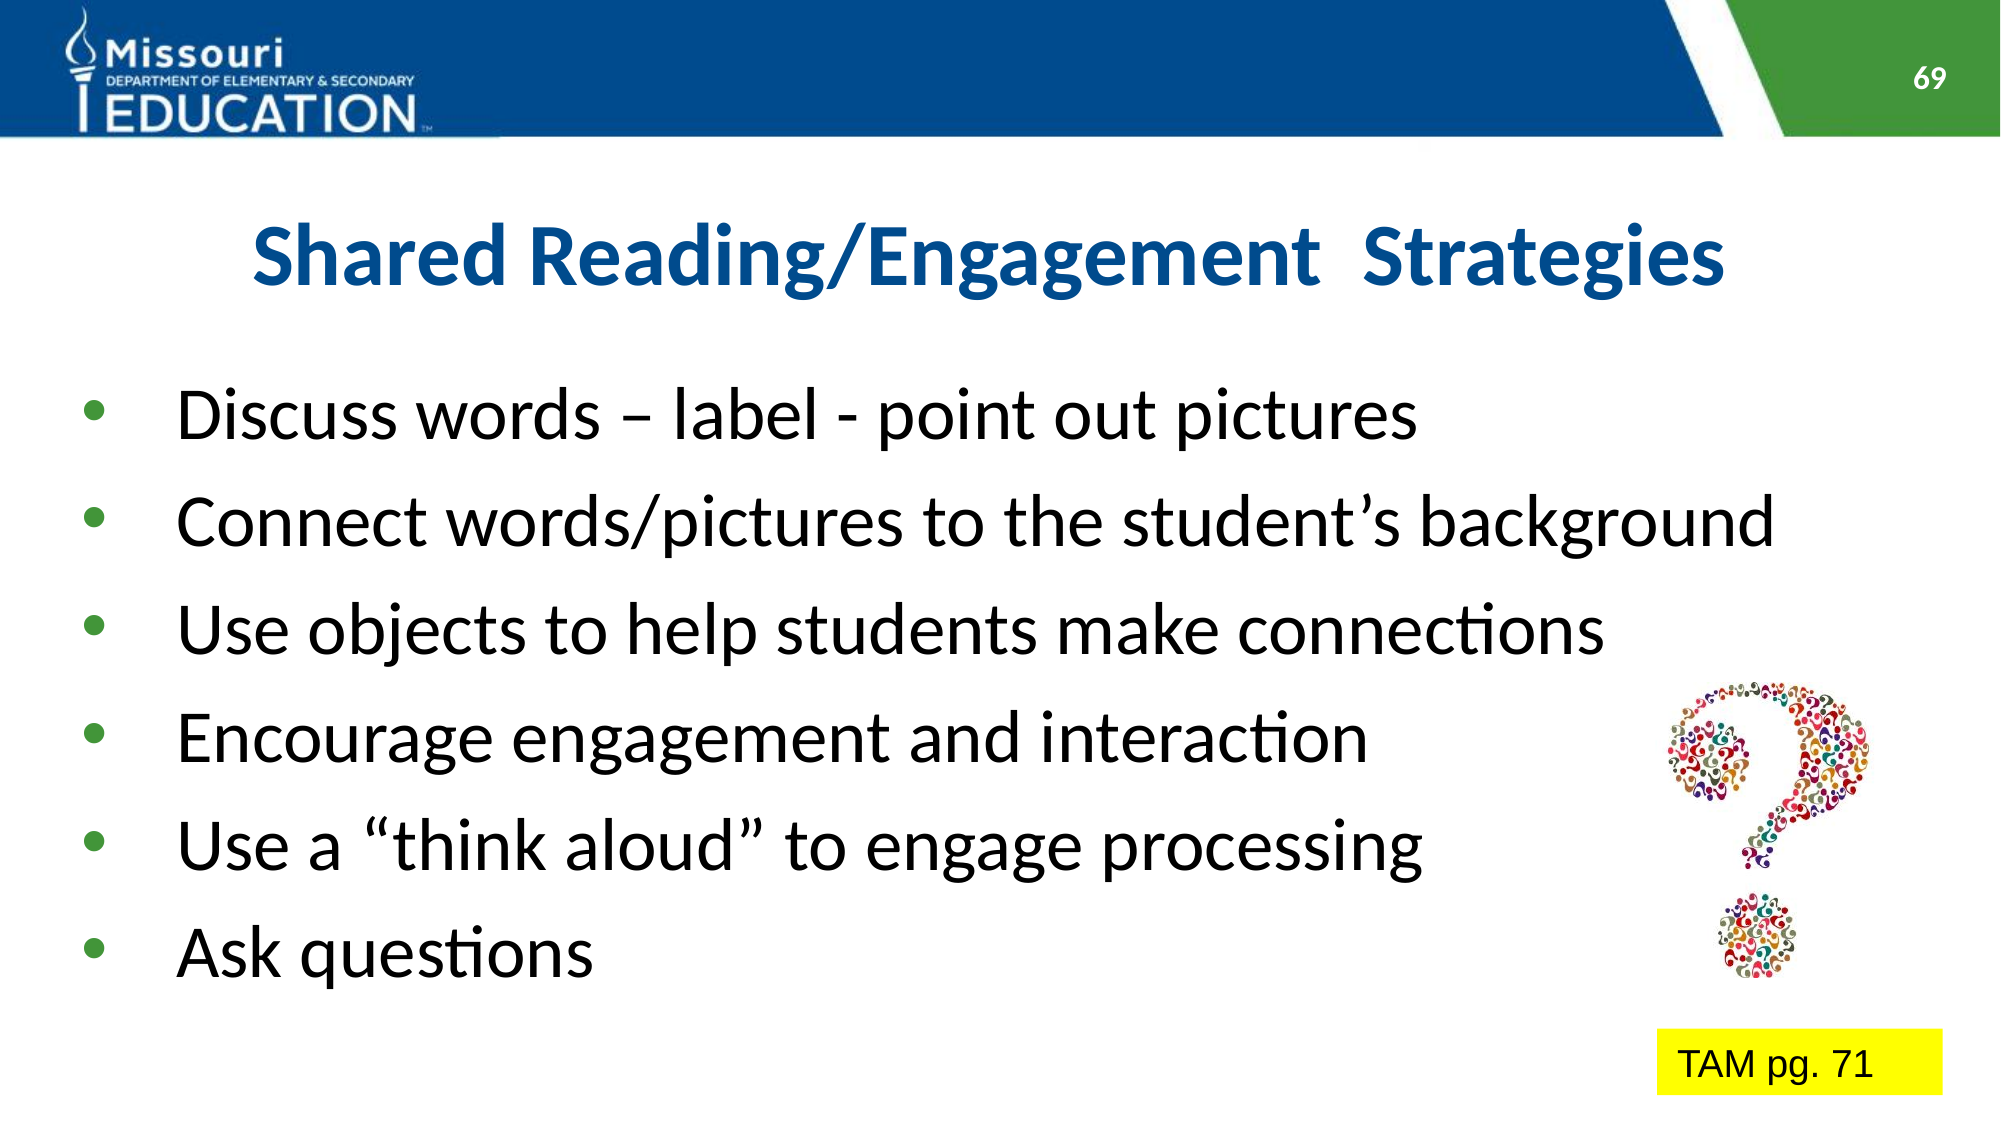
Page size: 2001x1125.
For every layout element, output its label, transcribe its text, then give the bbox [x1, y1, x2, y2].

picture [0, 0, 2001, 1125]
text_box TAM pg. 71 [1657, 1028, 1943, 1096]
title Shared Reading/Engagement Strategies [56, 162, 1944, 338]
list Discuss words – label - point out pictures Connect words/pictures to the student’s background Use objects to help students make connections Encourage engagement and interaction Use a “think aloud” to engage processing Ask questions [56, 354, 1944, 1080]
slide_number 69 [1800, 45, 1967, 106]
